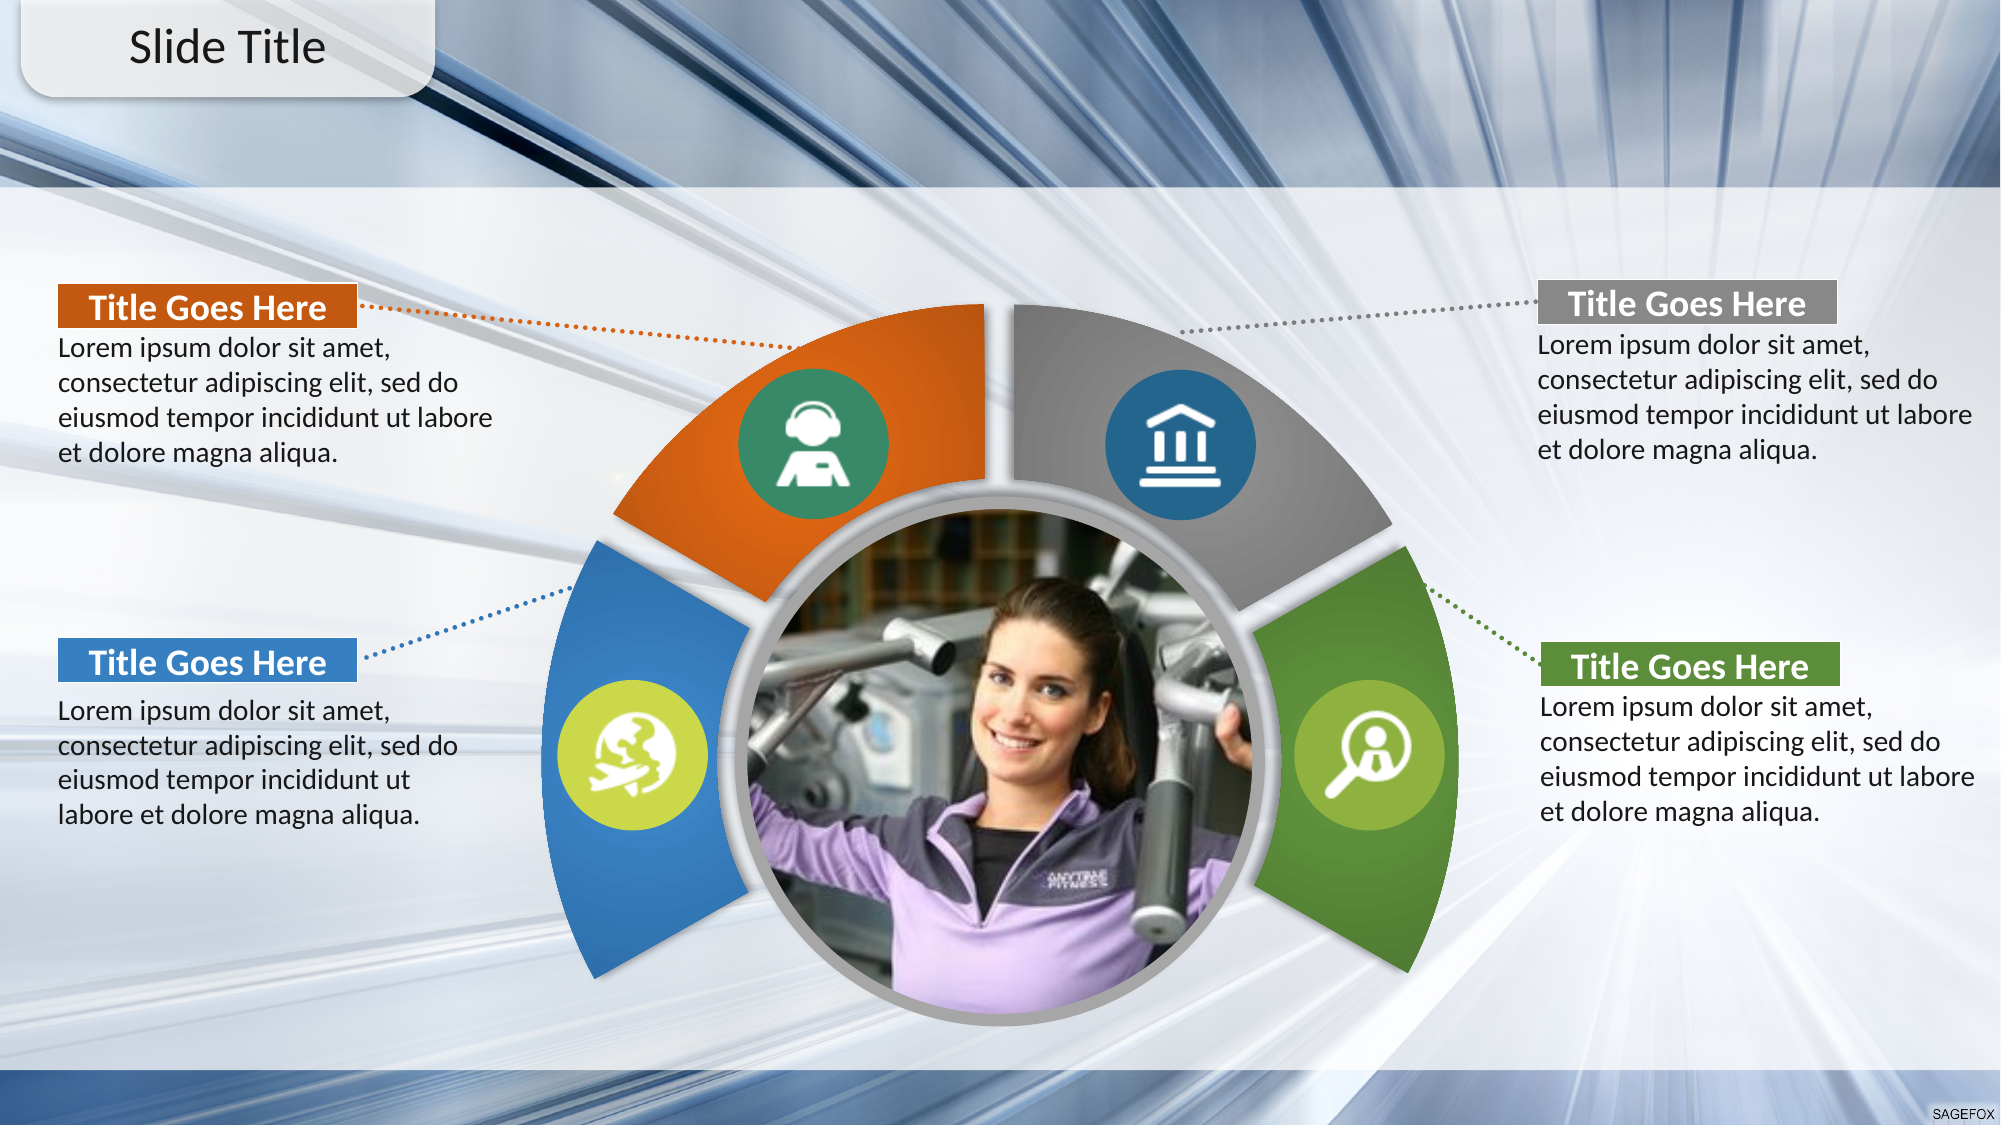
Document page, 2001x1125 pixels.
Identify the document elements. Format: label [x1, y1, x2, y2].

text_box [738, 368, 889, 502]
text_box [357, 305, 799, 349]
text_box [1259, 546, 1459, 974]
text_box [57, 282, 521, 470]
text_box [1540, 641, 2000, 830]
picture [1929, 1108, 1997, 1125]
text_box [20, 0, 436, 98]
text_box [357, 585, 579, 661]
picture [0, 0, 2001, 1125]
text_box [1105, 369, 1256, 502]
text_box [1537, 278, 2000, 467]
text_box [1014, 304, 1393, 600]
picture [741, 502, 1259, 1021]
text_box [613, 304, 985, 588]
text_box [1422, 583, 1541, 665]
text_box [1294, 679, 1445, 831]
text_box [1178, 301, 1536, 333]
text_box [57, 637, 460, 833]
text_box [557, 679, 708, 831]
text_box [541, 540, 741, 980]
